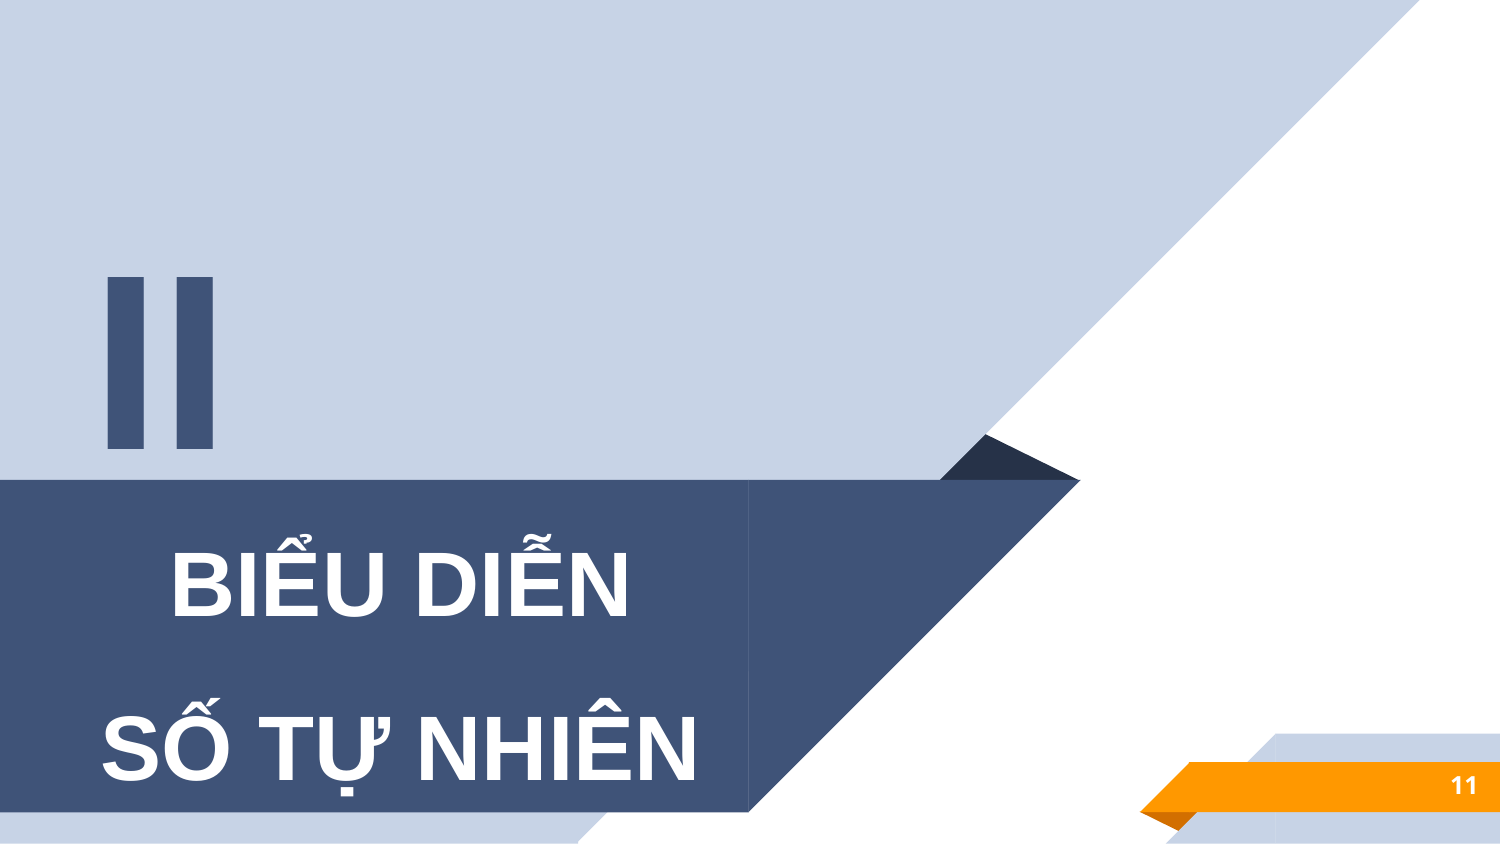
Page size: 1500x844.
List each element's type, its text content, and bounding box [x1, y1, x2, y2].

text_box II [76, 0, 434, 461]
text_box BIỂU DIỄN SỐ TỰ NHIÊN [76, 461, 727, 807]
slide_number ‹#› [1249, 760, 1494, 813]
